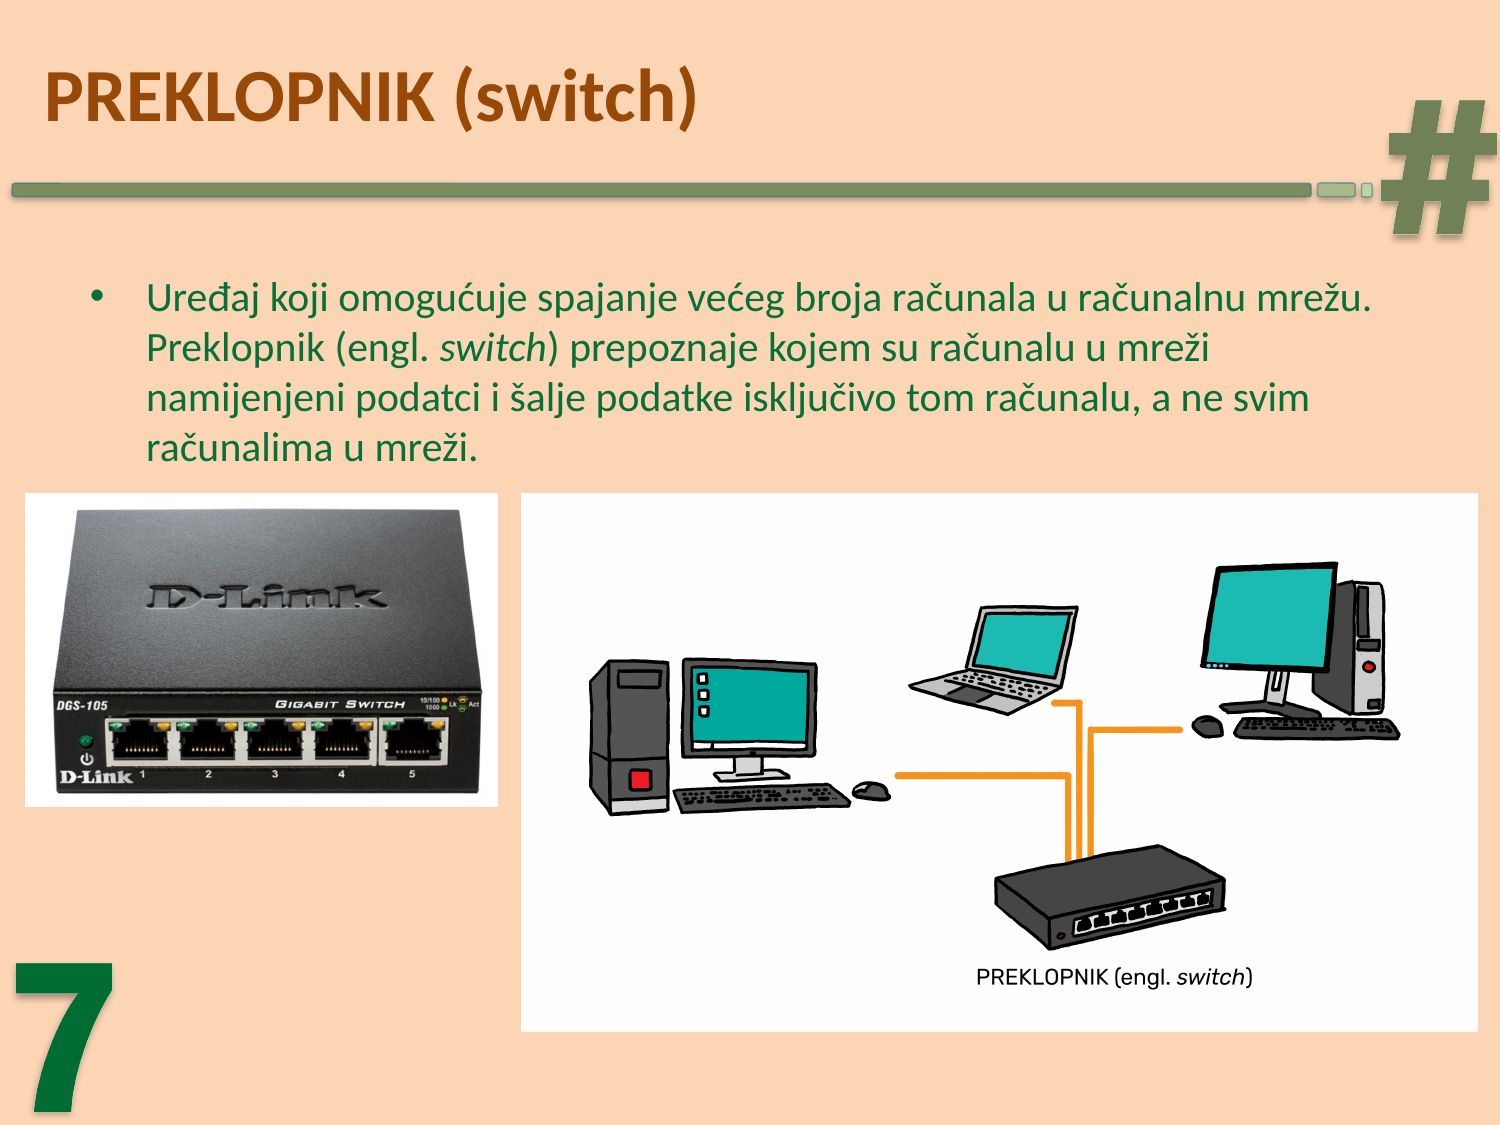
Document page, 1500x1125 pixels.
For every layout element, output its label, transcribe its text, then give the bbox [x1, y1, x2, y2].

list Uređaj koji omogućuje spajanje većeg broja računala u računalnu mrežu. Preklopnik (engl. switch) prepoznaje kojem su računalu u mreži namijenjeni podatci i šalje podatke isključivo tom računalu, a ne svim računalima u mreži. [75, 262, 1425, 494]
picture [521, 493, 1478, 1032]
picture [25, 493, 499, 808]
picture [12, 960, 115, 1114]
title PREKLOPNIK (switch) [30, 38, 1381, 190]
